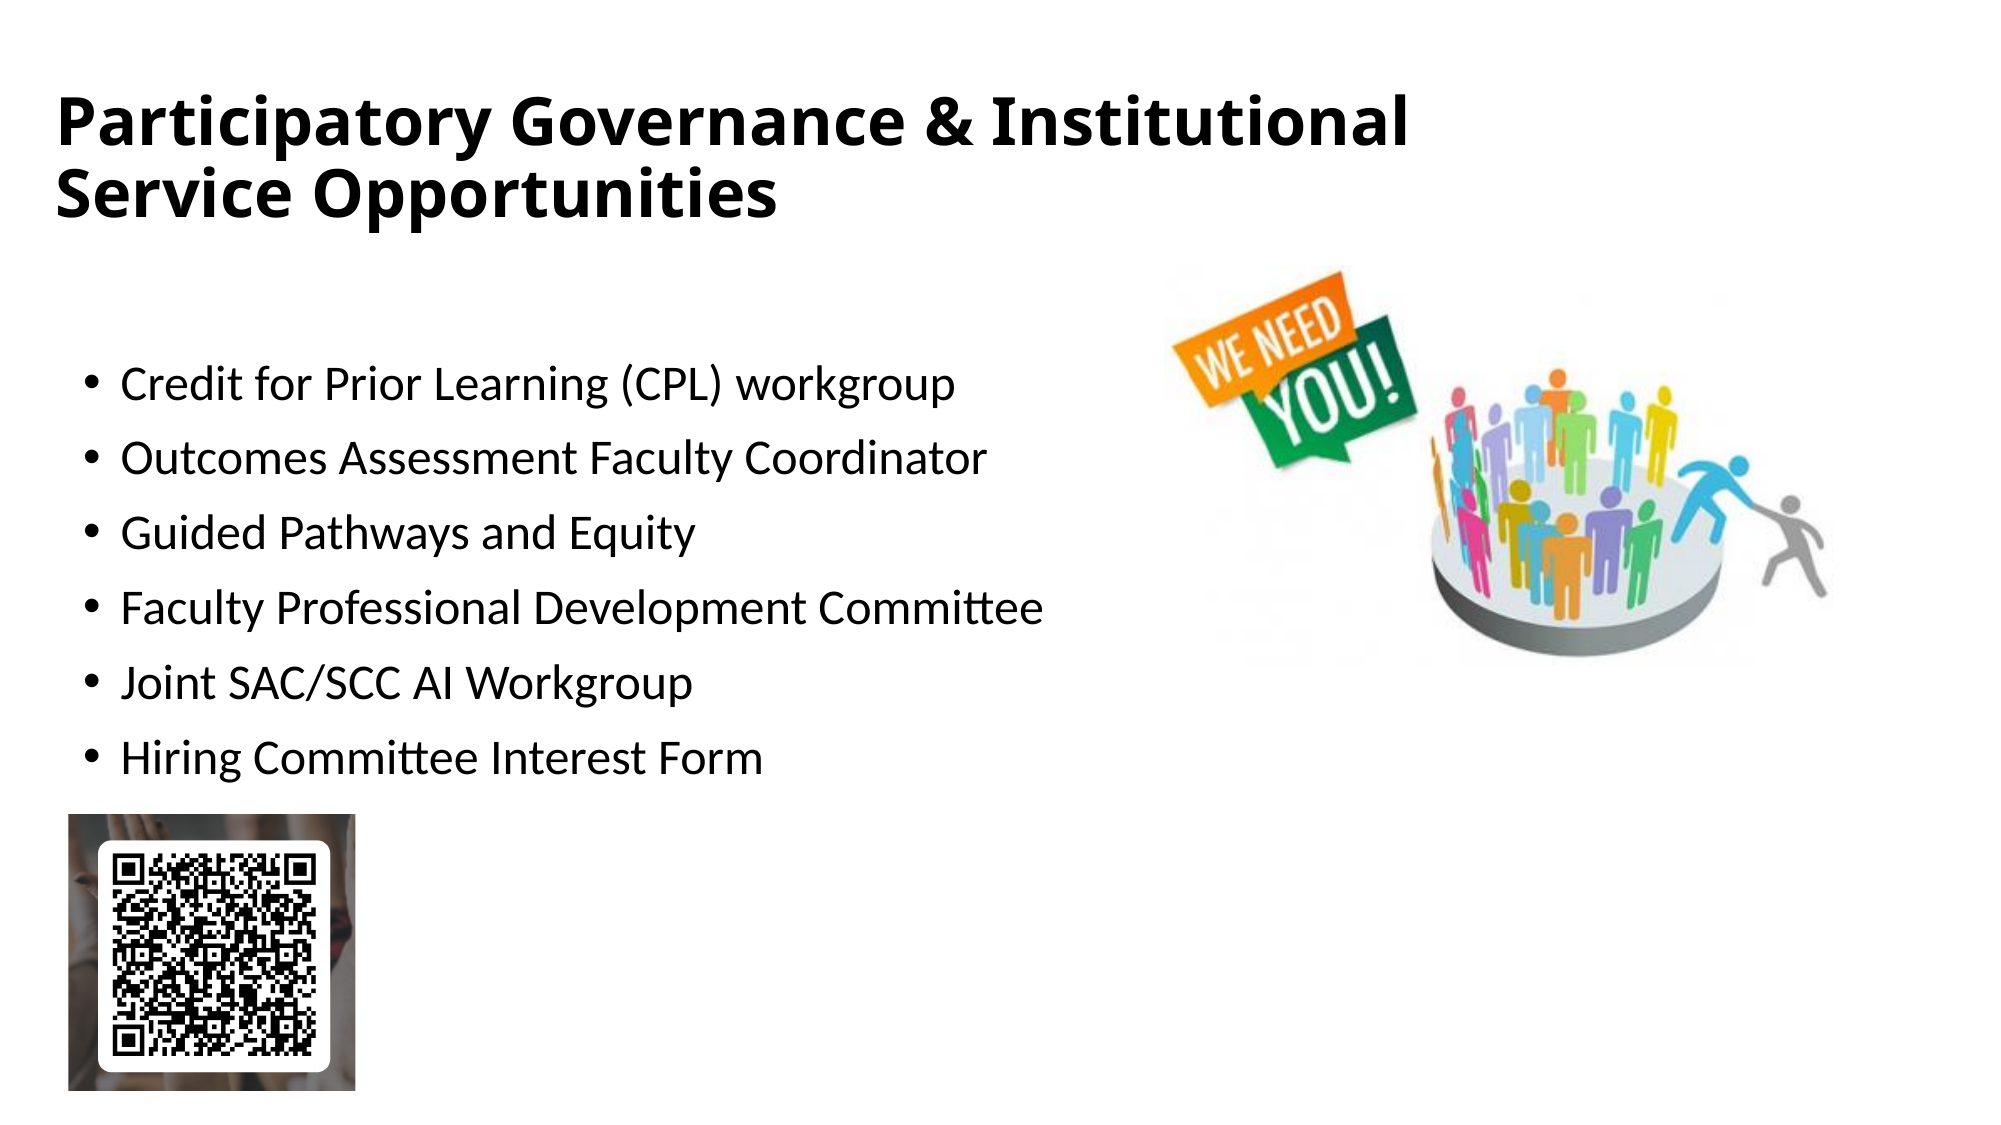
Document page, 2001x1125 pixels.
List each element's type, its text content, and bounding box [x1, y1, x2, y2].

picture [68, 814, 356, 1091]
title Participatory Governance & Institutional Service Opportunities [40, 0, 1548, 240]
list Credit for Prior Learning (CPL) workgroup Outcomes Assessment Faculty Coordinator Guided Pathways and Equity Faculty Professional Development Committee Joint SAC/SCC AI Workgroup Hiring Committee Interest Form [68, 258, 1252, 944]
picture [1164, 265, 1834, 666]
